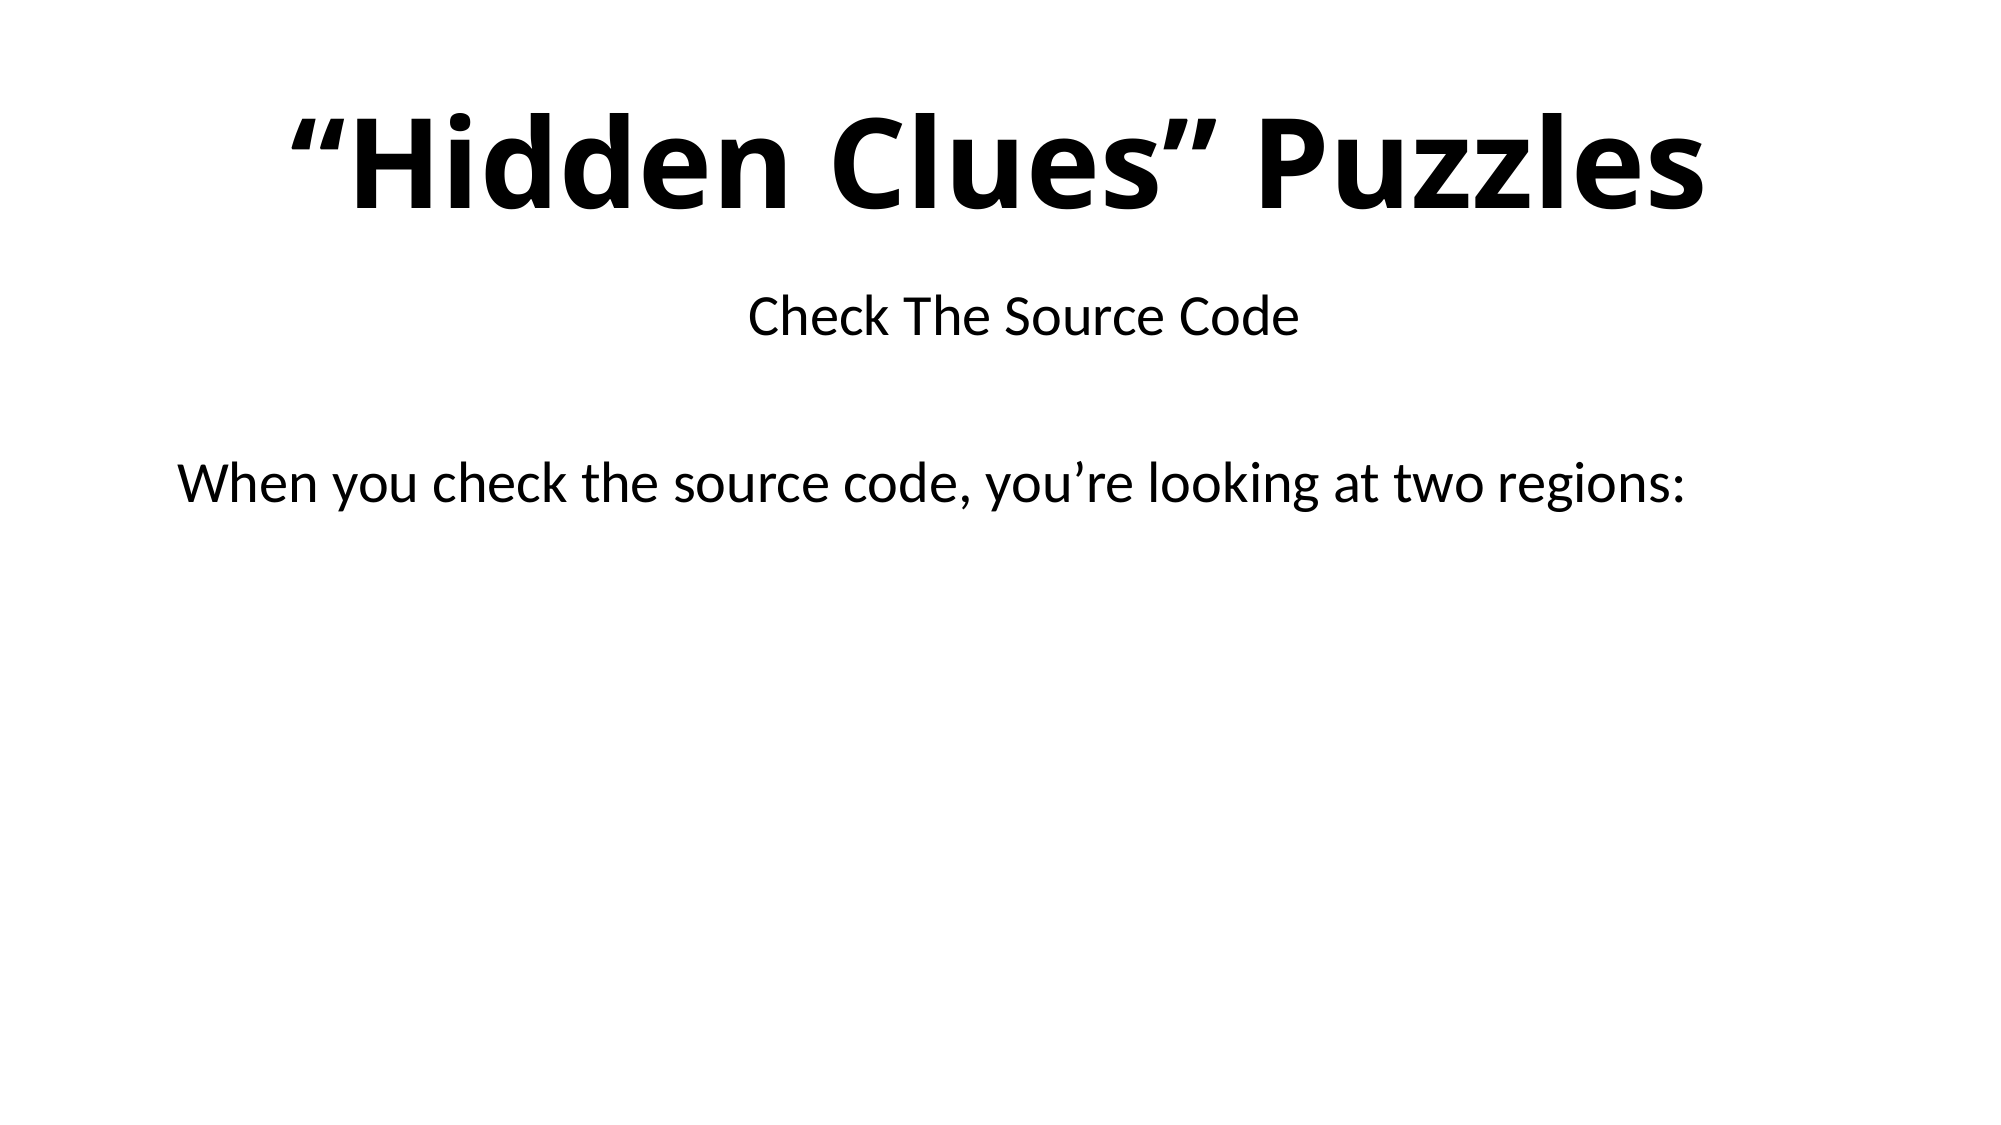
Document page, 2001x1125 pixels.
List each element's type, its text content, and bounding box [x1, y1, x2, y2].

title “Hidden Clues” Puzzles [137, 59, 1863, 278]
list Check The Source Code When you check the source code, you’re looking at two regions: [162, 277, 1888, 1083]
